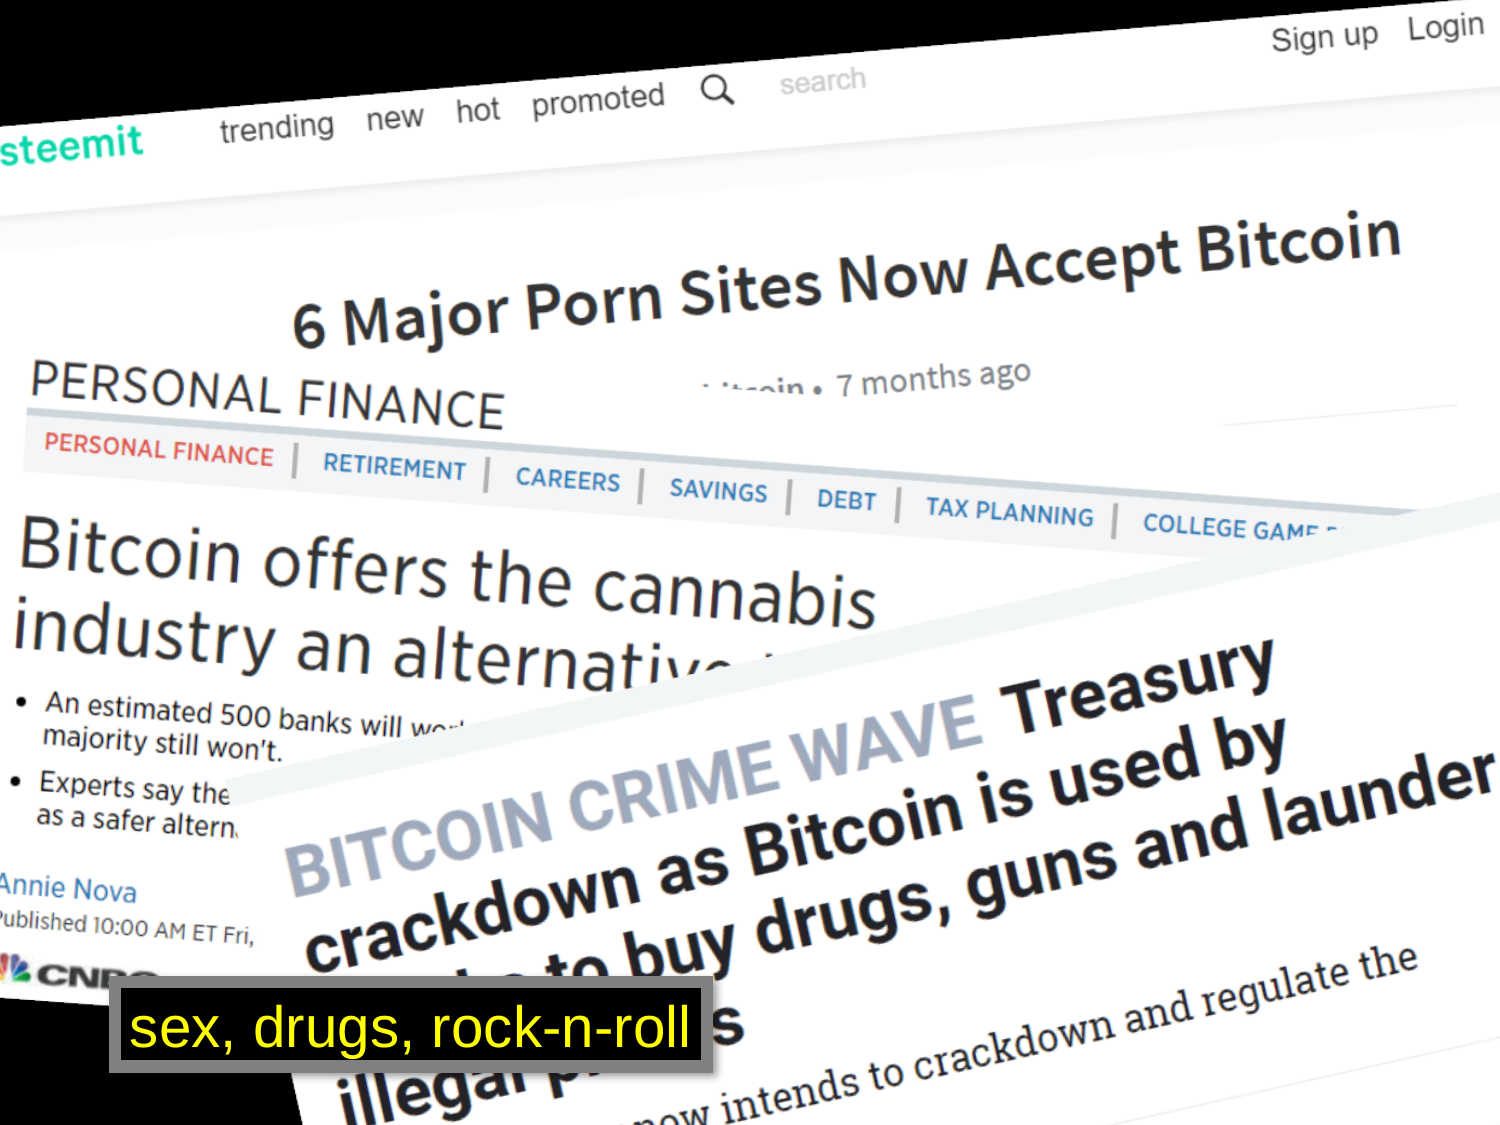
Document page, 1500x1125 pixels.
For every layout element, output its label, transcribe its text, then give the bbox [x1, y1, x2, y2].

picture [0, 0, 1500, 1125]
text_box sex, drugs, rock-n-roll [115, 1060, 281, 1067]
